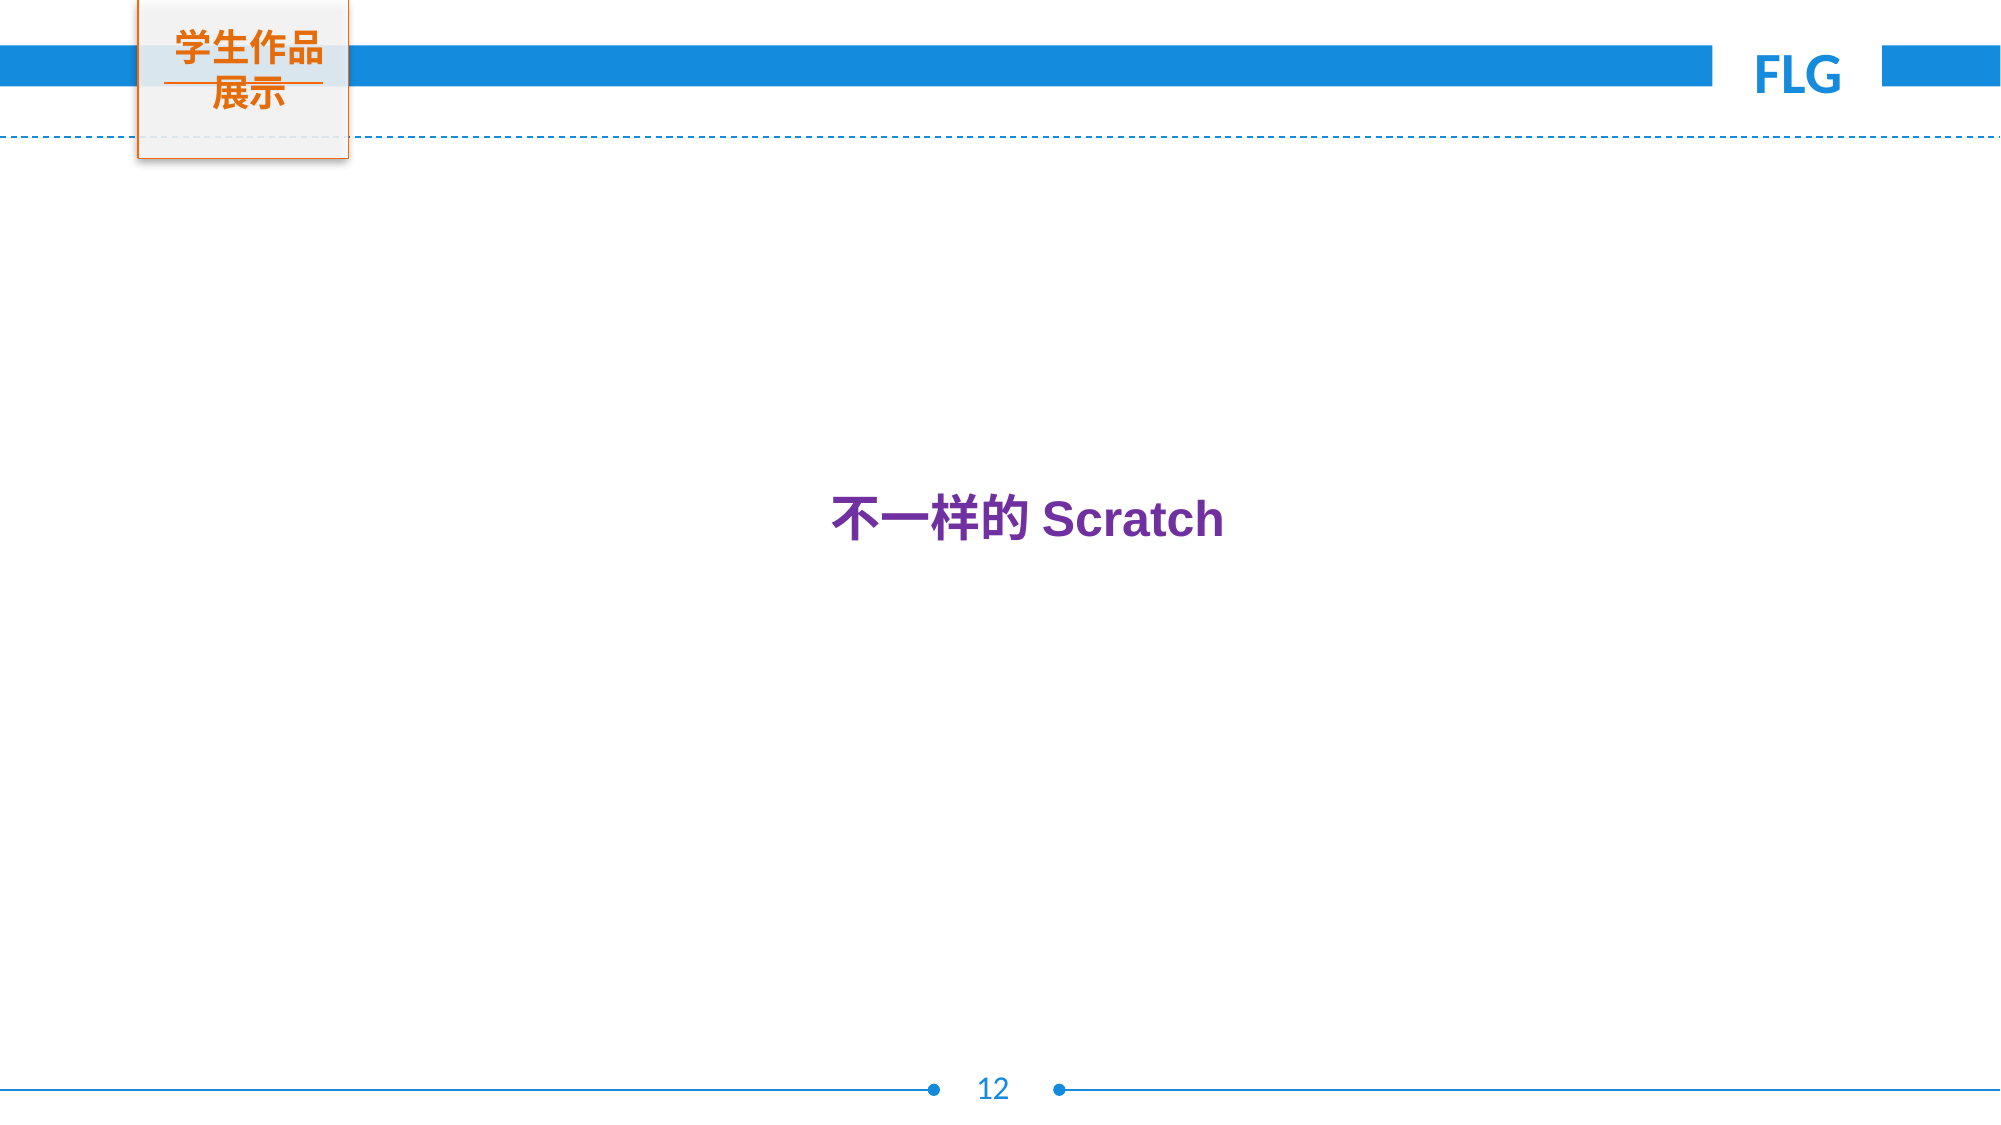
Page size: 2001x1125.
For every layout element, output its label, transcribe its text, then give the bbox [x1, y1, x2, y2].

text_box 学生作品展示 [149, 16, 351, 122]
text_box 不一样的Scratch [815, 478, 1240, 554]
